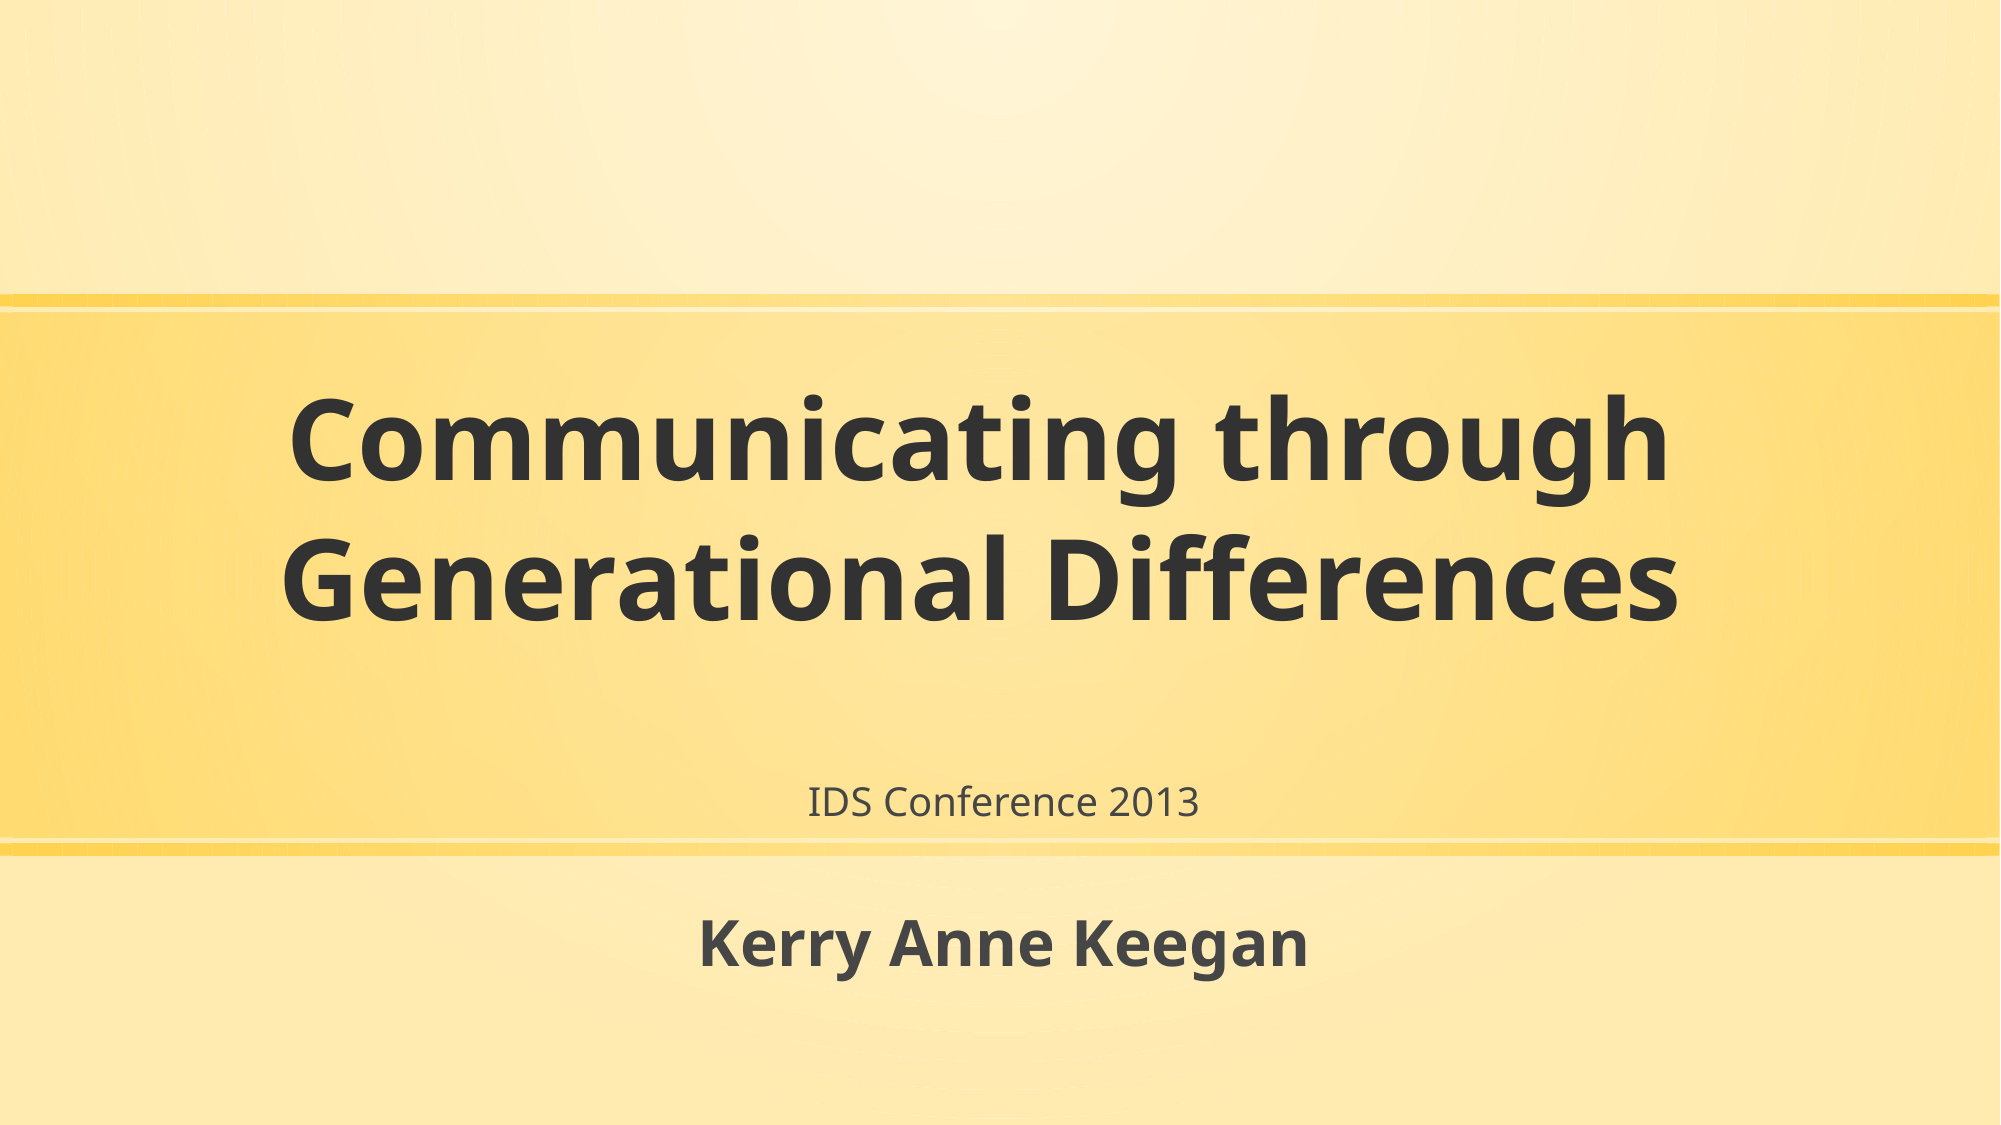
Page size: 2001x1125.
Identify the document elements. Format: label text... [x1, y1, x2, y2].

title Communicating through Generational Differences [39, 282, 1922, 650]
subtitle IDS Conference 2013 Kerry Anne Keegan [216, 773, 1792, 989]
